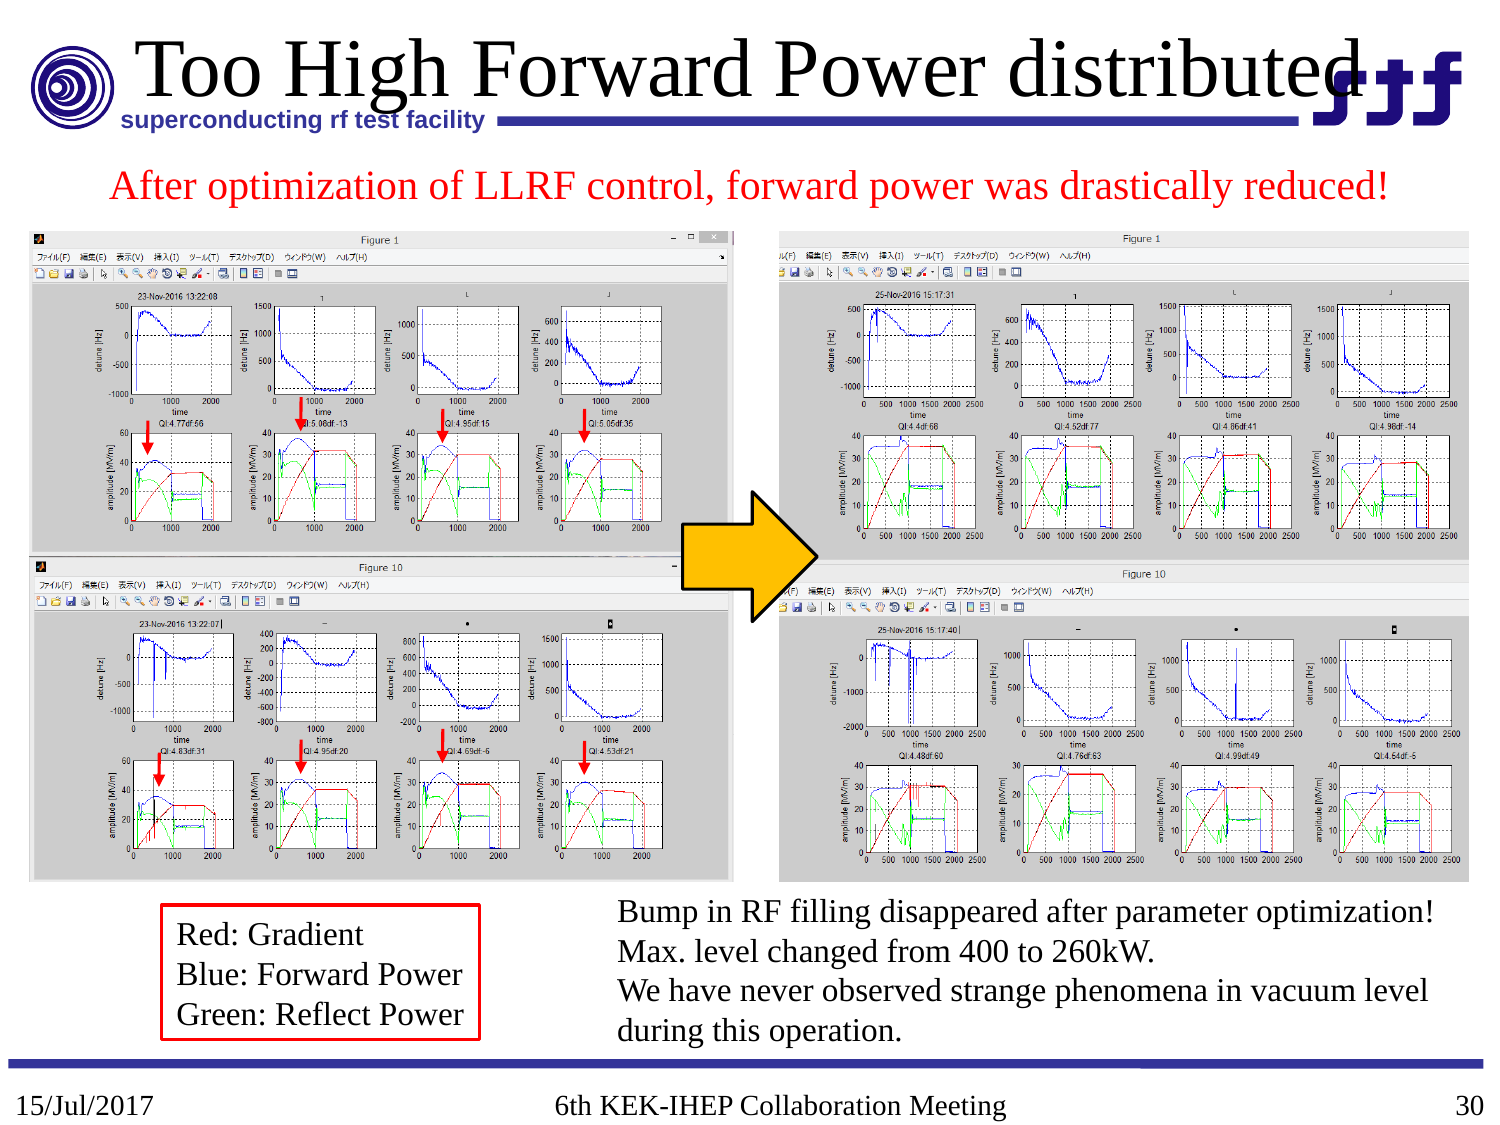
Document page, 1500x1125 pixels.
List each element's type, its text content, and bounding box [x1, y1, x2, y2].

title Too High Forward Power distributed [0, 0, 1500, 126]
text_box [734, 491, 779, 622]
text_box After optimization of LLRF control, forward power was drastically reduced! [93, 150, 1407, 215]
text_box Red: Gradient Blue: Forward Power Green: Reflect Power [161, 905, 480, 1040]
text_box Bump in RF filling disappeared after parameter optimization! Max. level changed from 400 to 260kW. We have never observed strange phenomena in vacuum level during this operation. [602, 881, 1459, 1056]
slide_number 15/Jul/2017 [0, 1081, 324, 1125]
picture [29, 231, 734, 882]
picture [779, 231, 1469, 882]
slide_number 30 [1374, 1081, 1500, 1125]
picture [30, 126, 115, 130]
footer 6th KEK-IHEP Collaboration Meeting [324, 1081, 1238, 1125]
